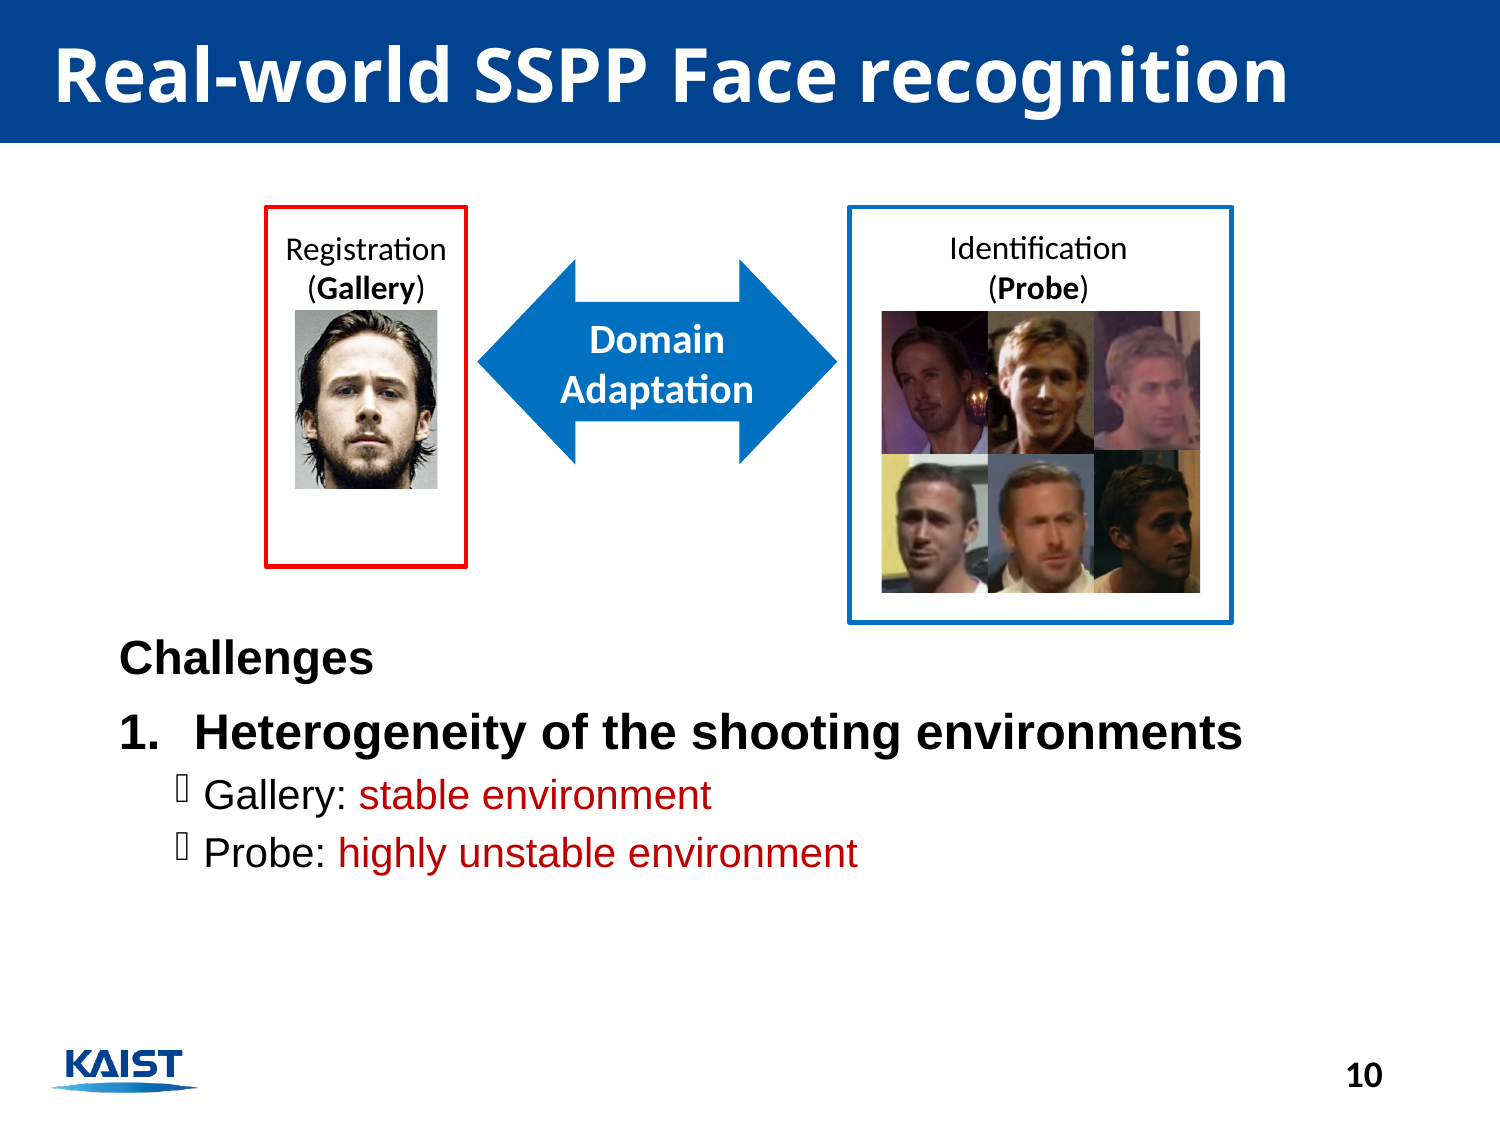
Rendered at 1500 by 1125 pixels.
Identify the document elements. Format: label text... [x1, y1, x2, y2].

text_box Domain Adaptation [476, 258, 839, 466]
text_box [849, 206, 1232, 623]
title Real-world SSPP Face recognition [37, 30, 1461, 126]
list Challenges Heterogeneity of the shooting environments Gallery: stable environment Probe: highly unstable environment [103, 619, 1398, 973]
slide_number 10 [1060, 1042, 1398, 1103]
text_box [266, 206, 467, 567]
picture [50, 1050, 198, 1093]
